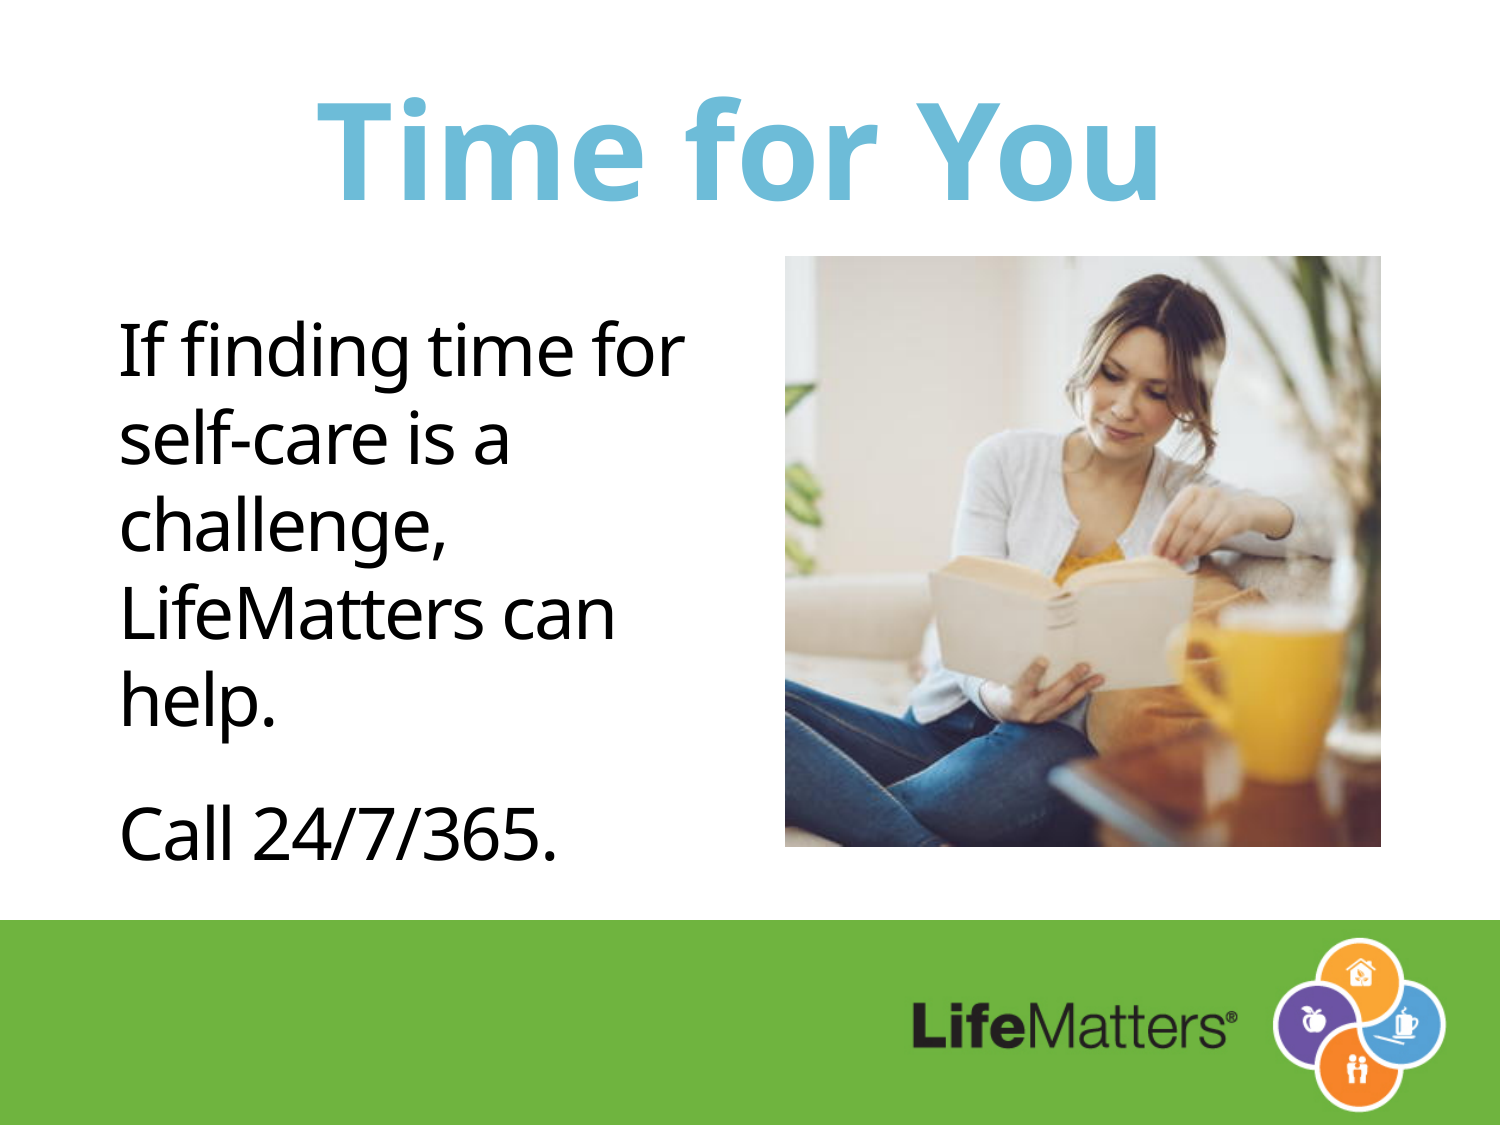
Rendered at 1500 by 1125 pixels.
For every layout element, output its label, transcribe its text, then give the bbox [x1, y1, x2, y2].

picture [0, 256, 1500, 1125]
text_box Time for You [103, 76, 1381, 236]
text_box If finding time for self-care is a challenge, LifeMatters can help. Call 24/7/365. [103, 296, 735, 748]
